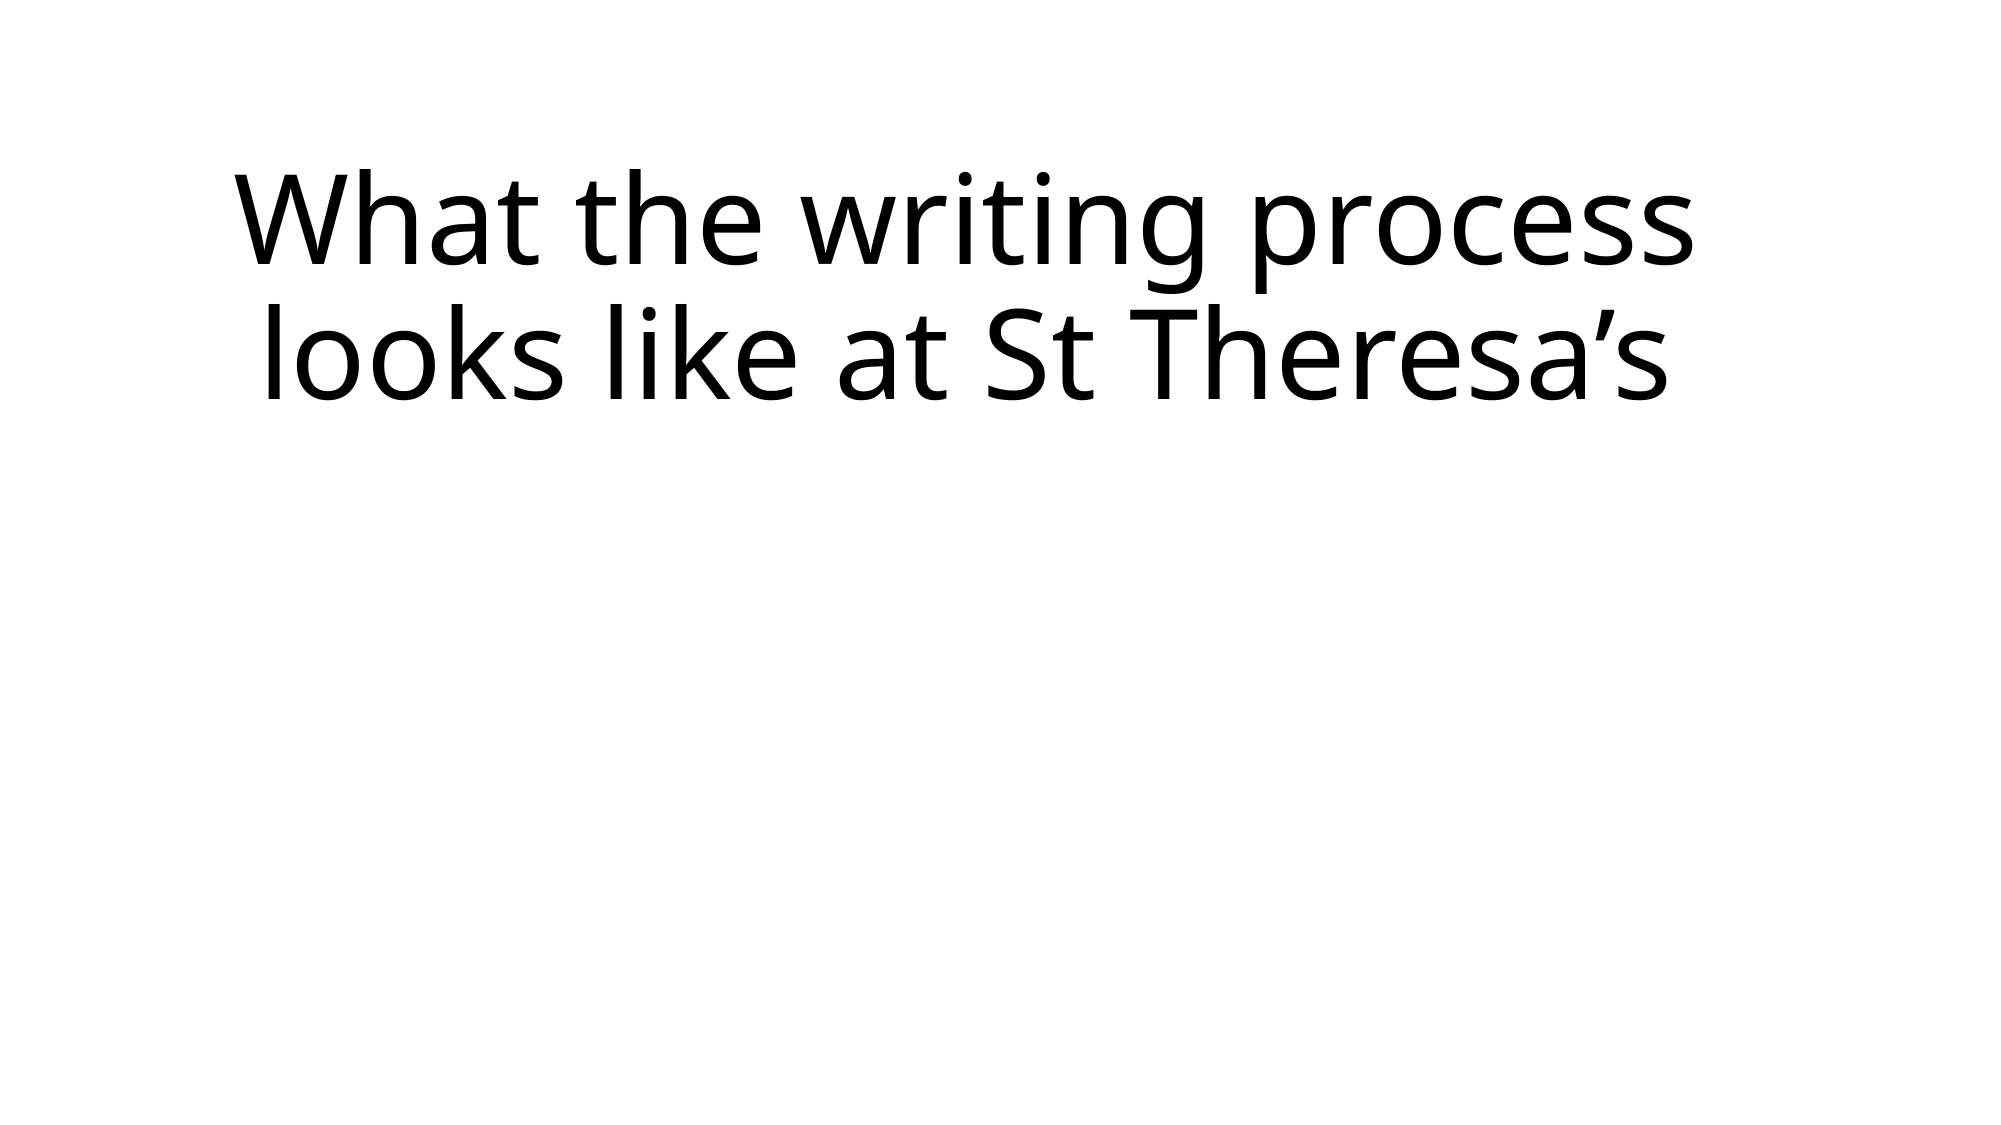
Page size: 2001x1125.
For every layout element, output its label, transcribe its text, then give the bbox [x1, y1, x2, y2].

title What the writing process looks like at St Theresa’s [216, 42, 1717, 435]
